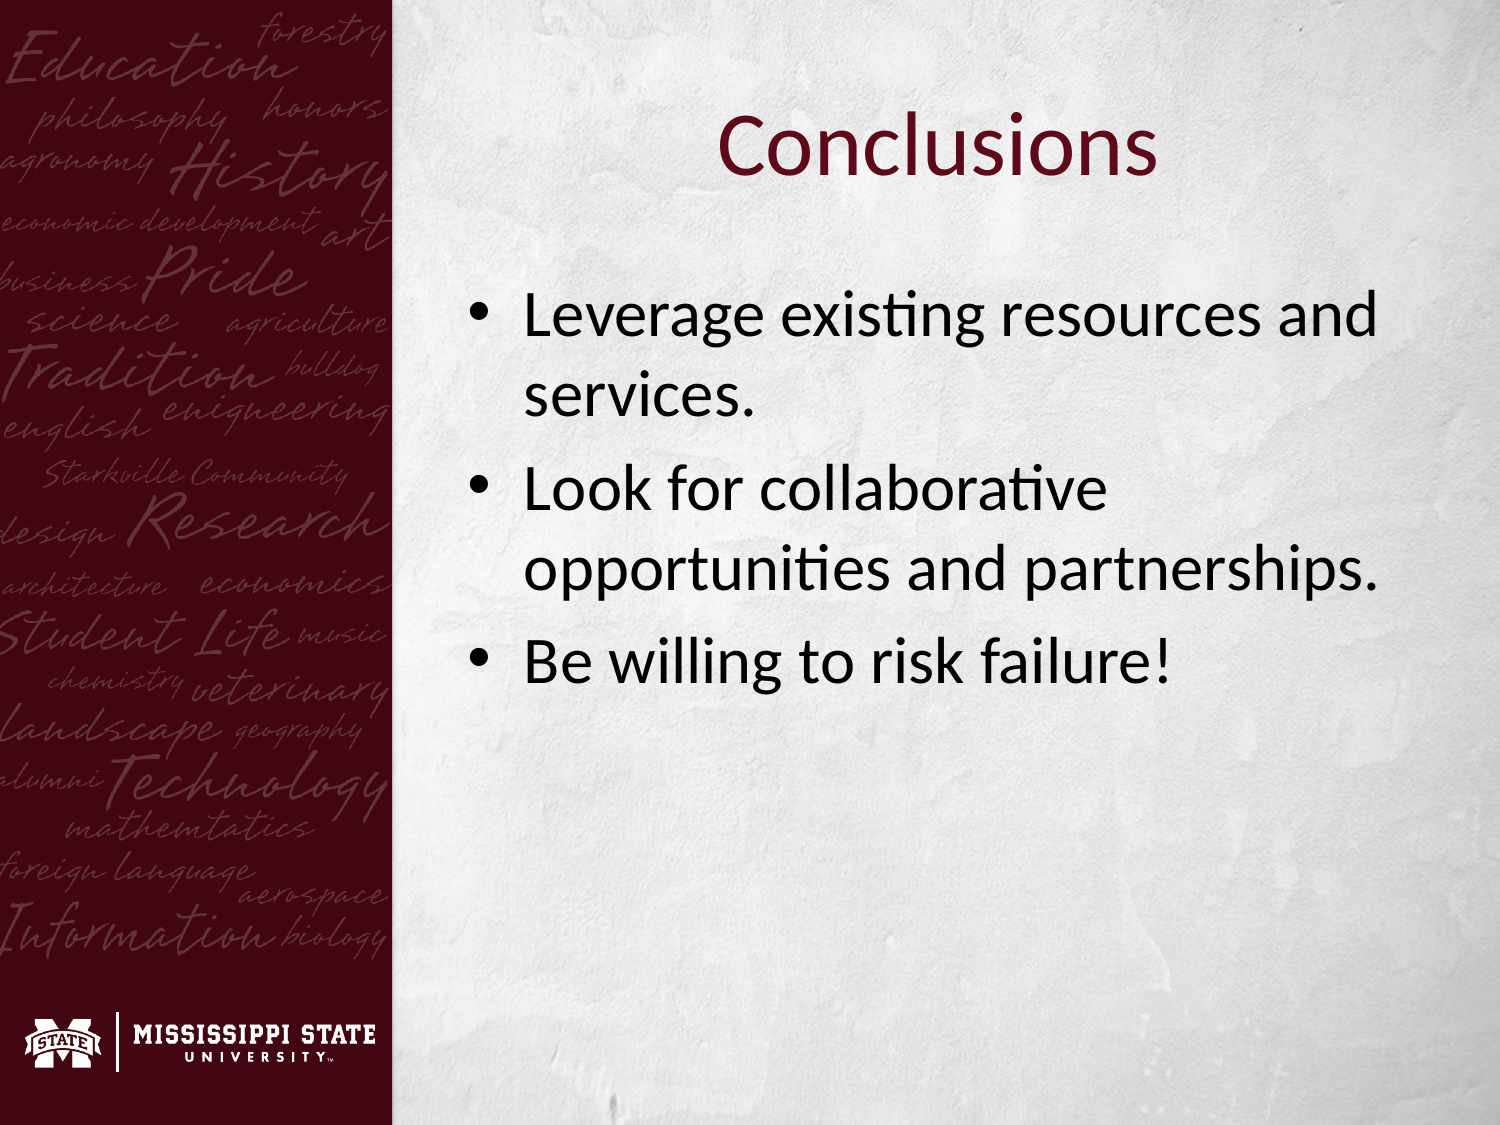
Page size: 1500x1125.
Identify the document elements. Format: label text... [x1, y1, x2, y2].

list Leverage existing resources and services. Look for collaborative opportunities and partnerships. Be willing to risk failure! [452, 262, 1425, 1005]
title Conclusions [452, 45, 1425, 233]
picture [0, 0, 393, 977]
